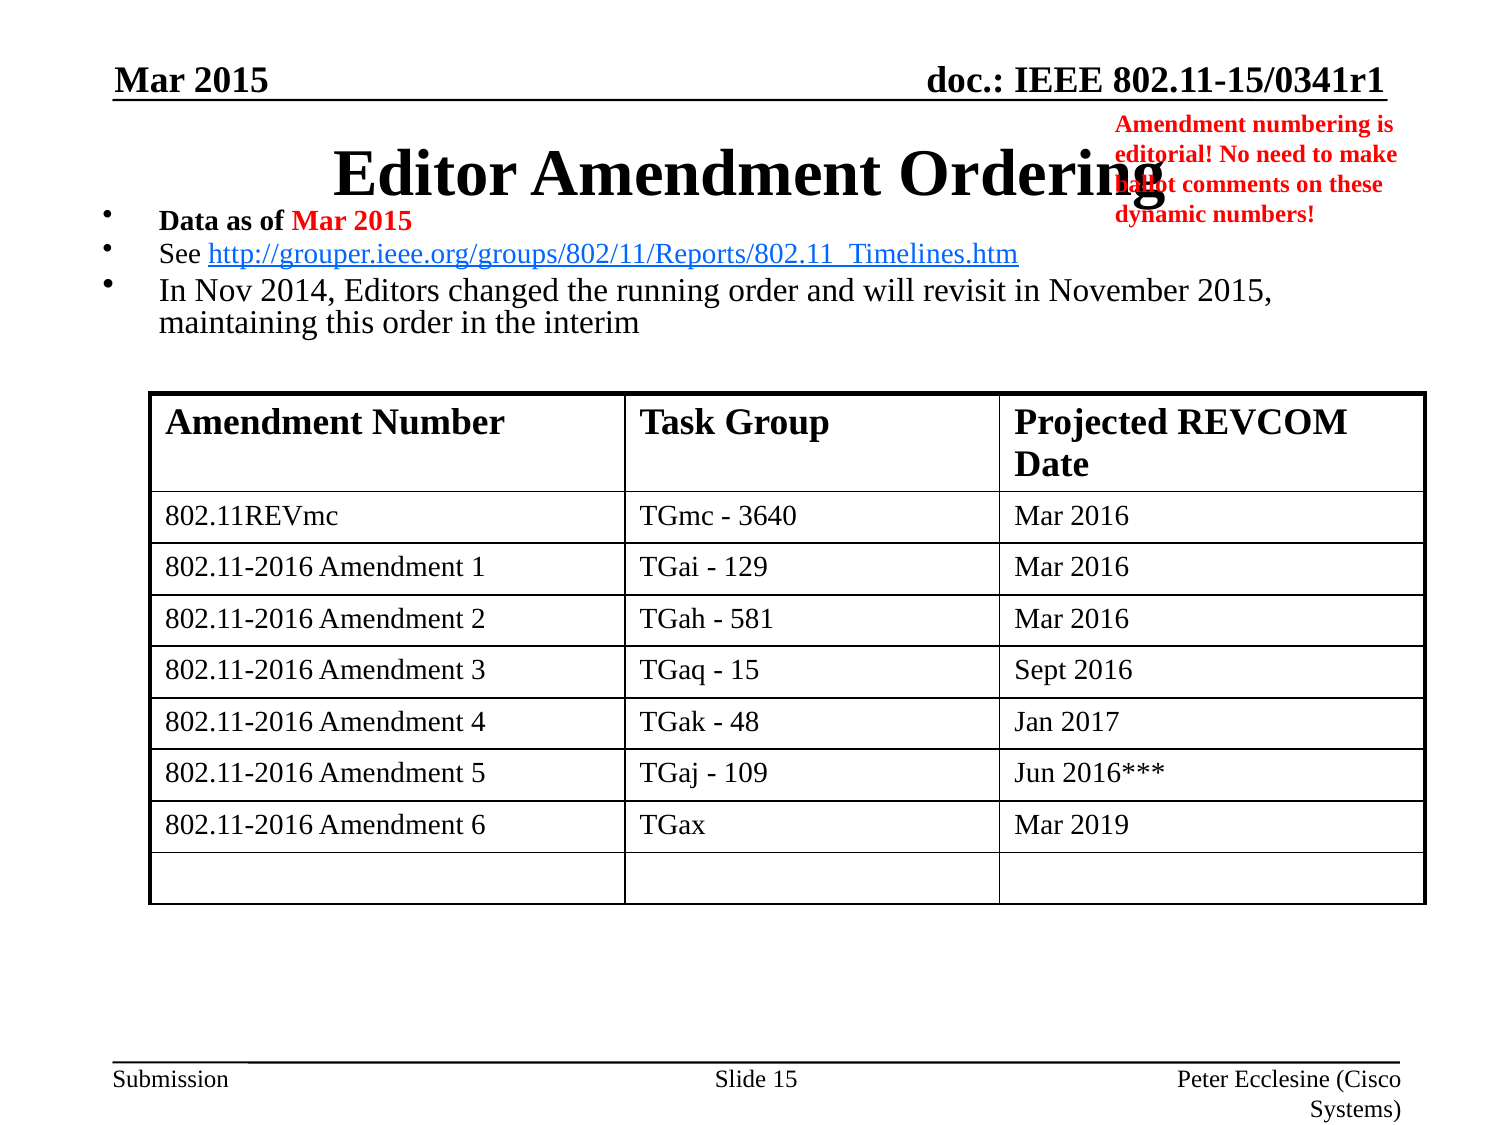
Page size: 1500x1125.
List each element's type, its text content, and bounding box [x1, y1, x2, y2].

table_cell TGaj - 109 [626, 750, 999, 800]
table_header Amendment Number [152, 396, 624, 491]
table_cell Jun 2016*** [1000, 750, 1423, 800]
table_header Projected REVCOM Date [1000, 396, 1423, 491]
table_cell TGaq - 15 [626, 647, 999, 697]
title Editor Amendment Ordering [112, 112, 1100, 200]
table_cell Mar 2019 [1000, 802, 1423, 852]
table_cell TGak - 48 [626, 699, 999, 748]
table_cell Sept 2016 [1000, 647, 1423, 697]
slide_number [114, 54, 272, 101]
table_cell [626, 853, 999, 903]
table_cell 802.11-2016 Amendment 5 [152, 750, 624, 800]
table_header Task Group [626, 396, 999, 491]
text_box Amendment numbering is editorial! No need to make ballot comments on these dynamic numbers! [1100, 99, 1425, 235]
table_cell Jan 2017 [1000, 699, 1423, 748]
table_cell 802.11-2016 Amendment 3 [152, 647, 624, 697]
slide_number Slide 15 [714, 1061, 798, 1093]
text_box Data as of Mar 2015 See http://grouper.ieee.org/groups/802/11/Reports/802.11_Timelines.htm In Nov 2014, Editors changed the running order and will revisit in November 2015, maintaining this order in the interim [87, 200, 1388, 388]
table_cell 802.11-2016 Amendment 6 [152, 802, 624, 852]
table_cell 802.11-2016 Amendment 2 [152, 596, 624, 645]
table_cell Mar 2016 [1000, 596, 1423, 645]
table_cell TGmc - 3640 [626, 492, 999, 542]
table_cell 802.11-2016 Amendment 1 [152, 544, 624, 594]
table_cell 802.11-2016 Amendment 4 [152, 699, 624, 748]
table_cell Mar 2016 [1000, 544, 1423, 594]
table_cell 802.11REVmc [152, 492, 624, 542]
footer Peter Ecclesine (Cisco Systems) [1164, 1061, 1402, 1093]
table_cell [1000, 853, 1423, 903]
table_cell TGah - 581 [626, 596, 999, 645]
table_cell TGai - 129 [626, 544, 999, 594]
table_cell [152, 853, 624, 903]
table_cell Mar 2016 [1000, 492, 1423, 542]
table_cell TGax [626, 802, 999, 852]
